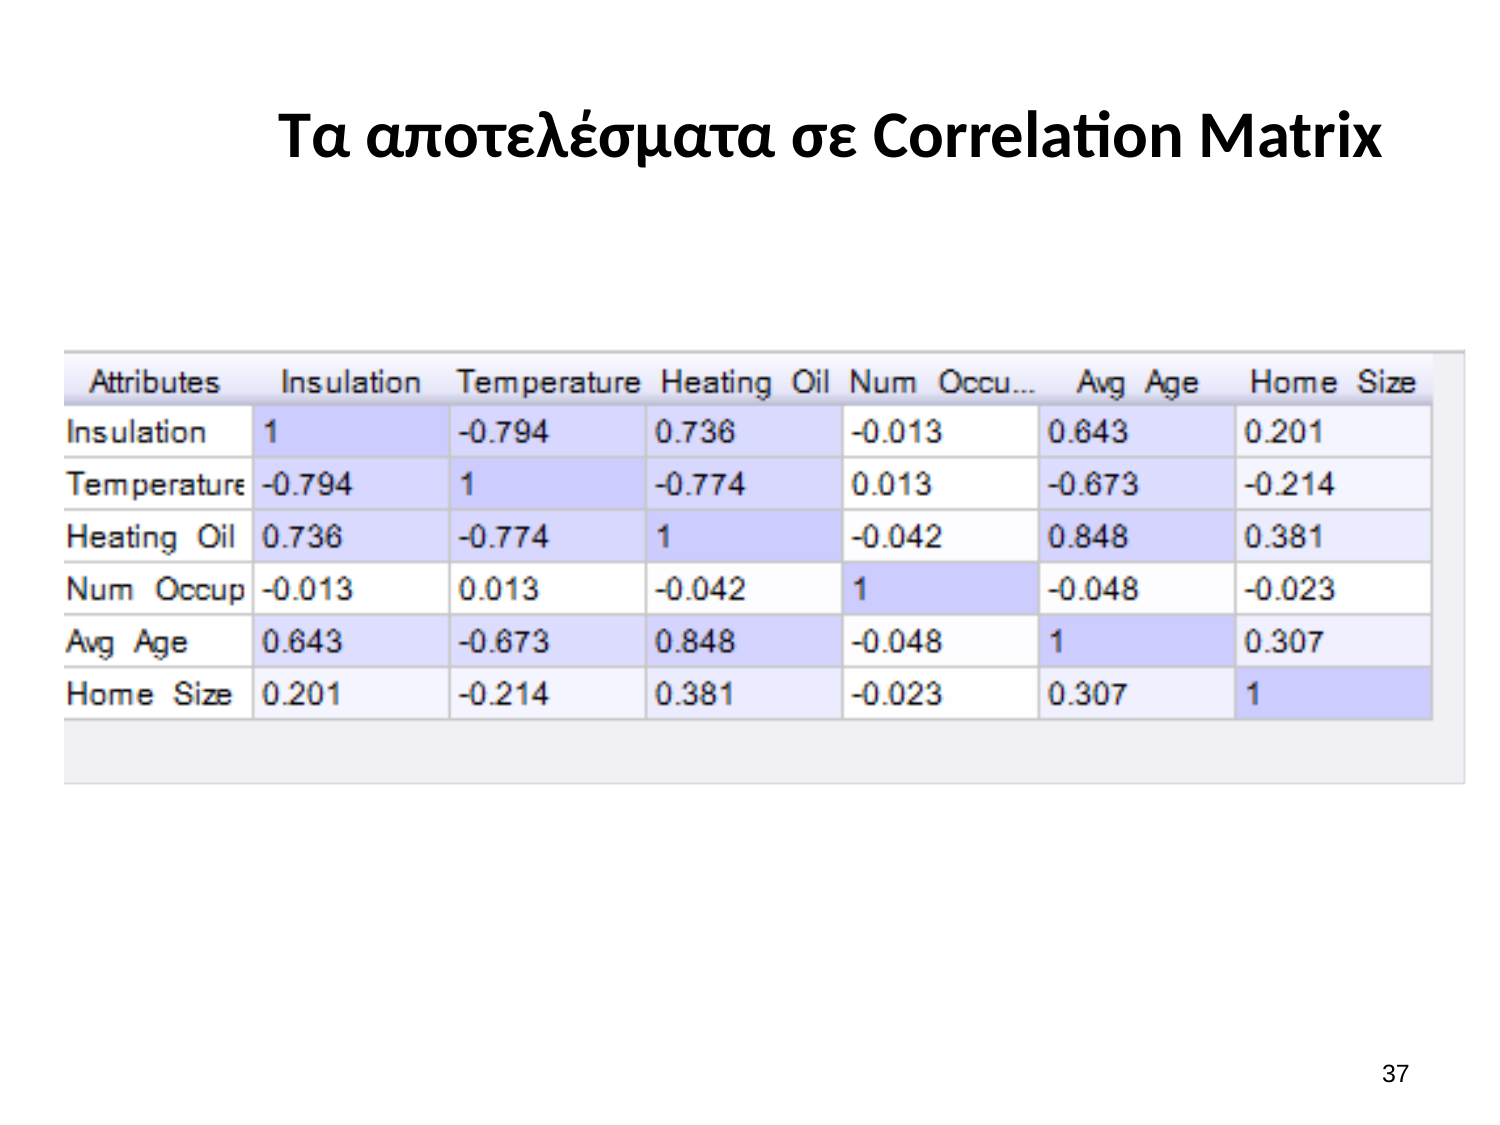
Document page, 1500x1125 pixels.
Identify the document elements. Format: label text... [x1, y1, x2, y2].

picture [64, 349, 1468, 788]
slide_number 36 [1074, 1042, 1425, 1103]
title Τα αποτελέσματα σε Correlation Matrix [237, 50, 1425, 213]
